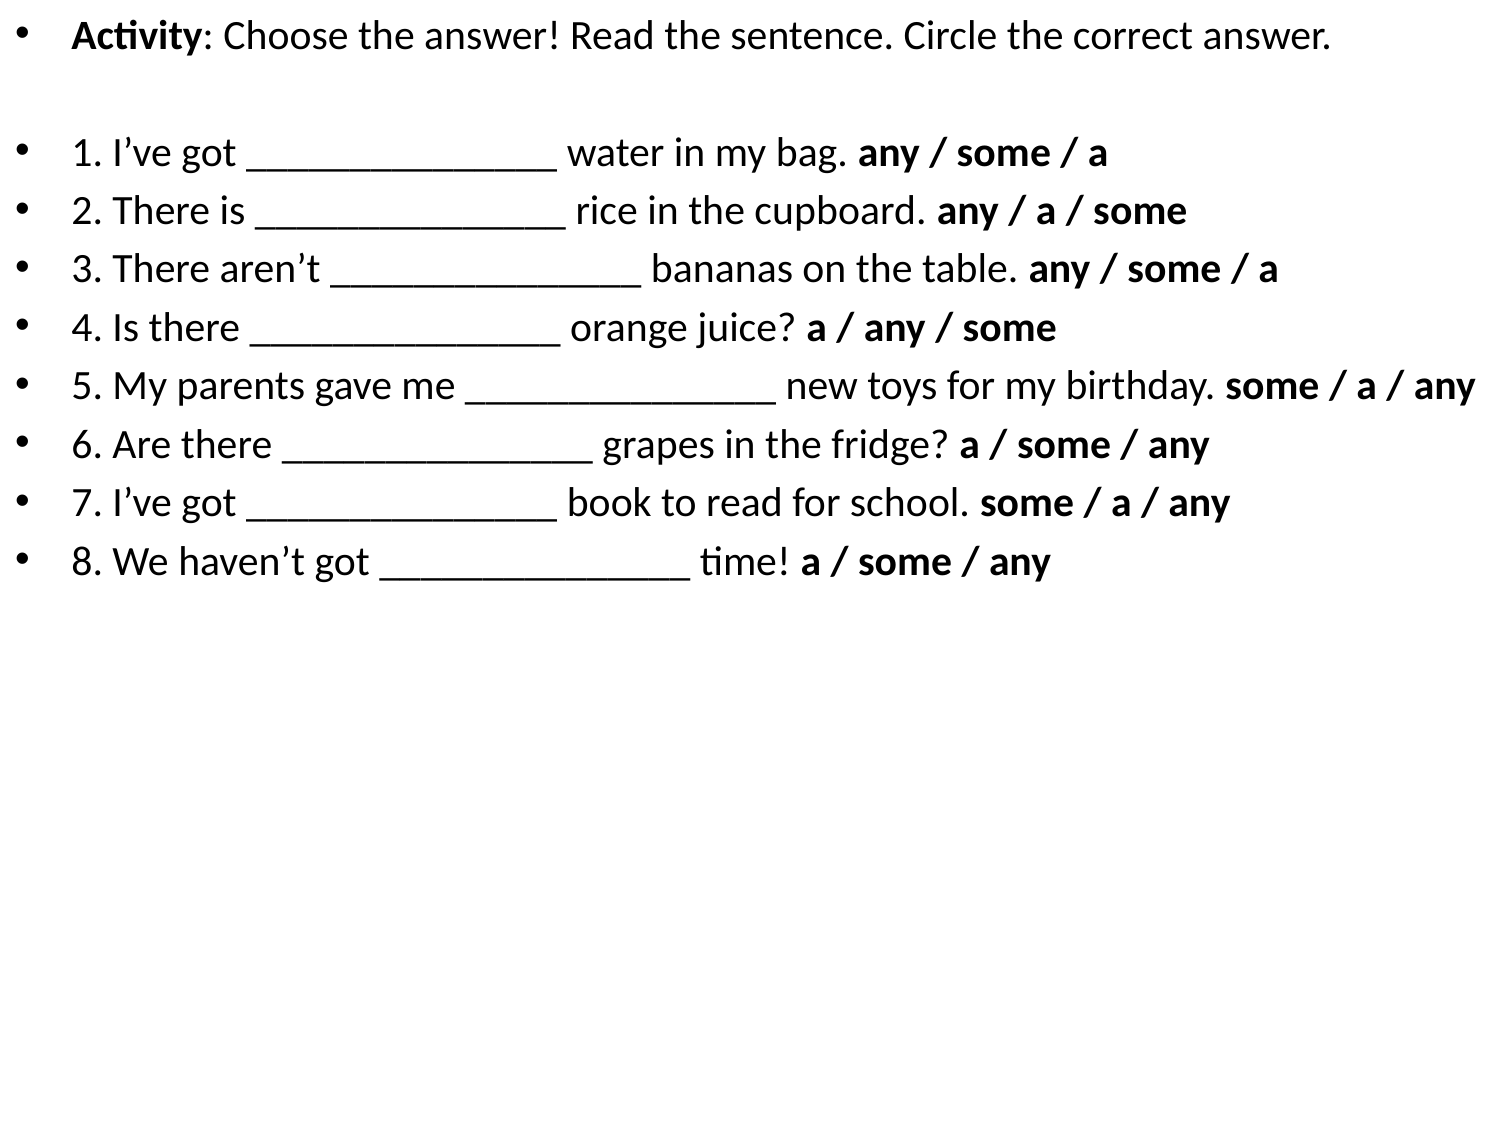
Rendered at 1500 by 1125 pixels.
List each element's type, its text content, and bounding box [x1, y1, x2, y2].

list Activity: Choose the answer! Read the sentence. Circle the correct answer. 1. I’ve got _______________ water in my bag. any / some / a 2. There is _______________ rice in the cupboard. any / a / some 3. There aren’t _______________ bananas on the table. any / some / a 4. Is there _______________ orange juice? a / any / some 5. My parents gave me _______________ new toys for my birthday. some / a / any 6. Are there _______________ grapes in the fridge? a / some / any 7. I’ve got _______________ book to read for school. some / a / any 8. We haven’t got _______________ time! a / some / any [0, 0, 1500, 1125]
